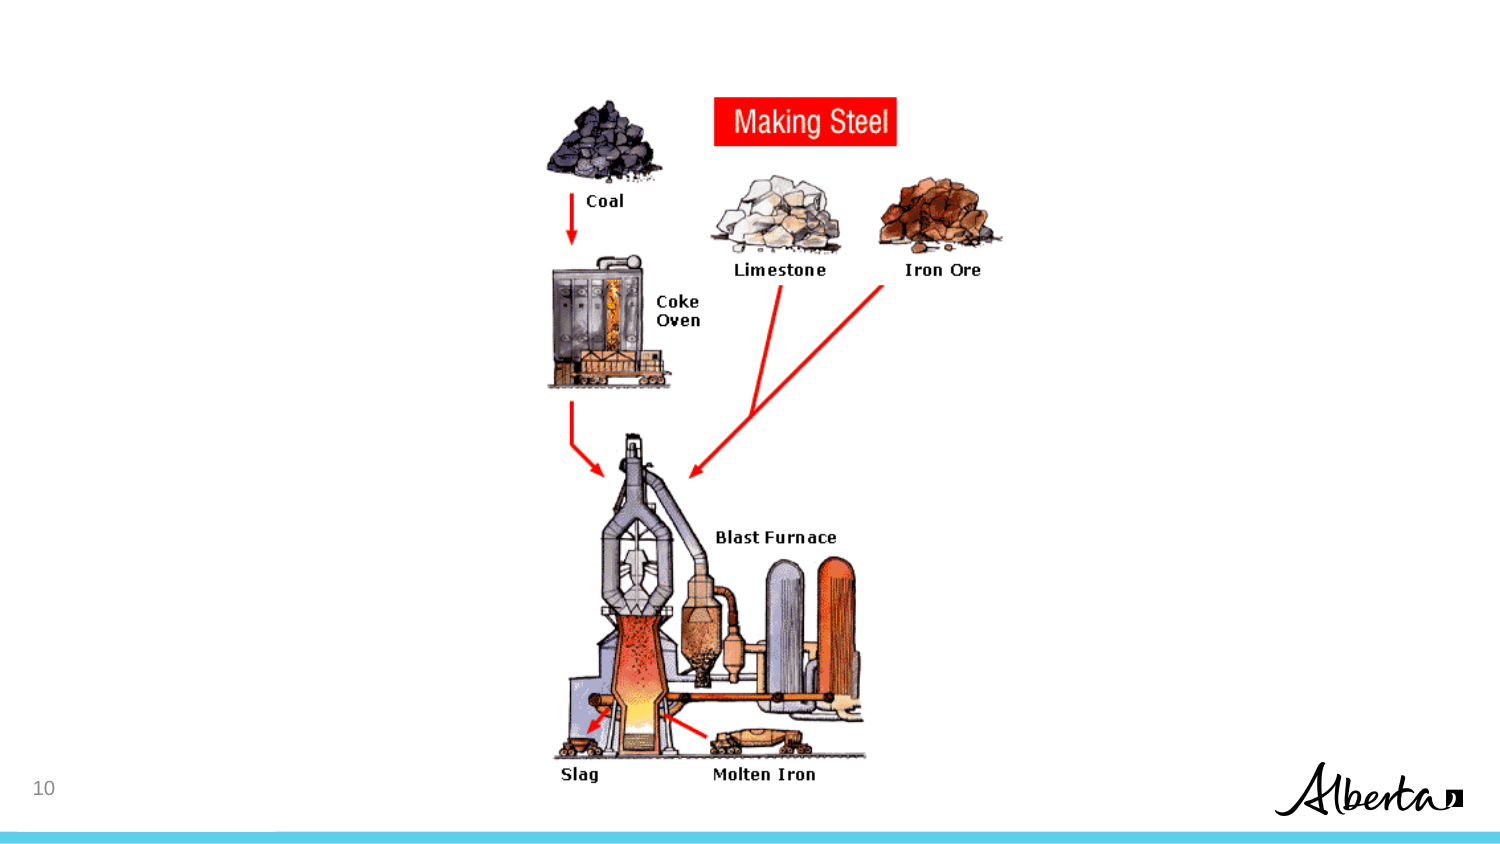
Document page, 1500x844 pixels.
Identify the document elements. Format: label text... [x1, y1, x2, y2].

picture [1275, 762, 1463, 816]
slide_number 9 [17, 764, 356, 810]
picture [524, 96, 1020, 799]
